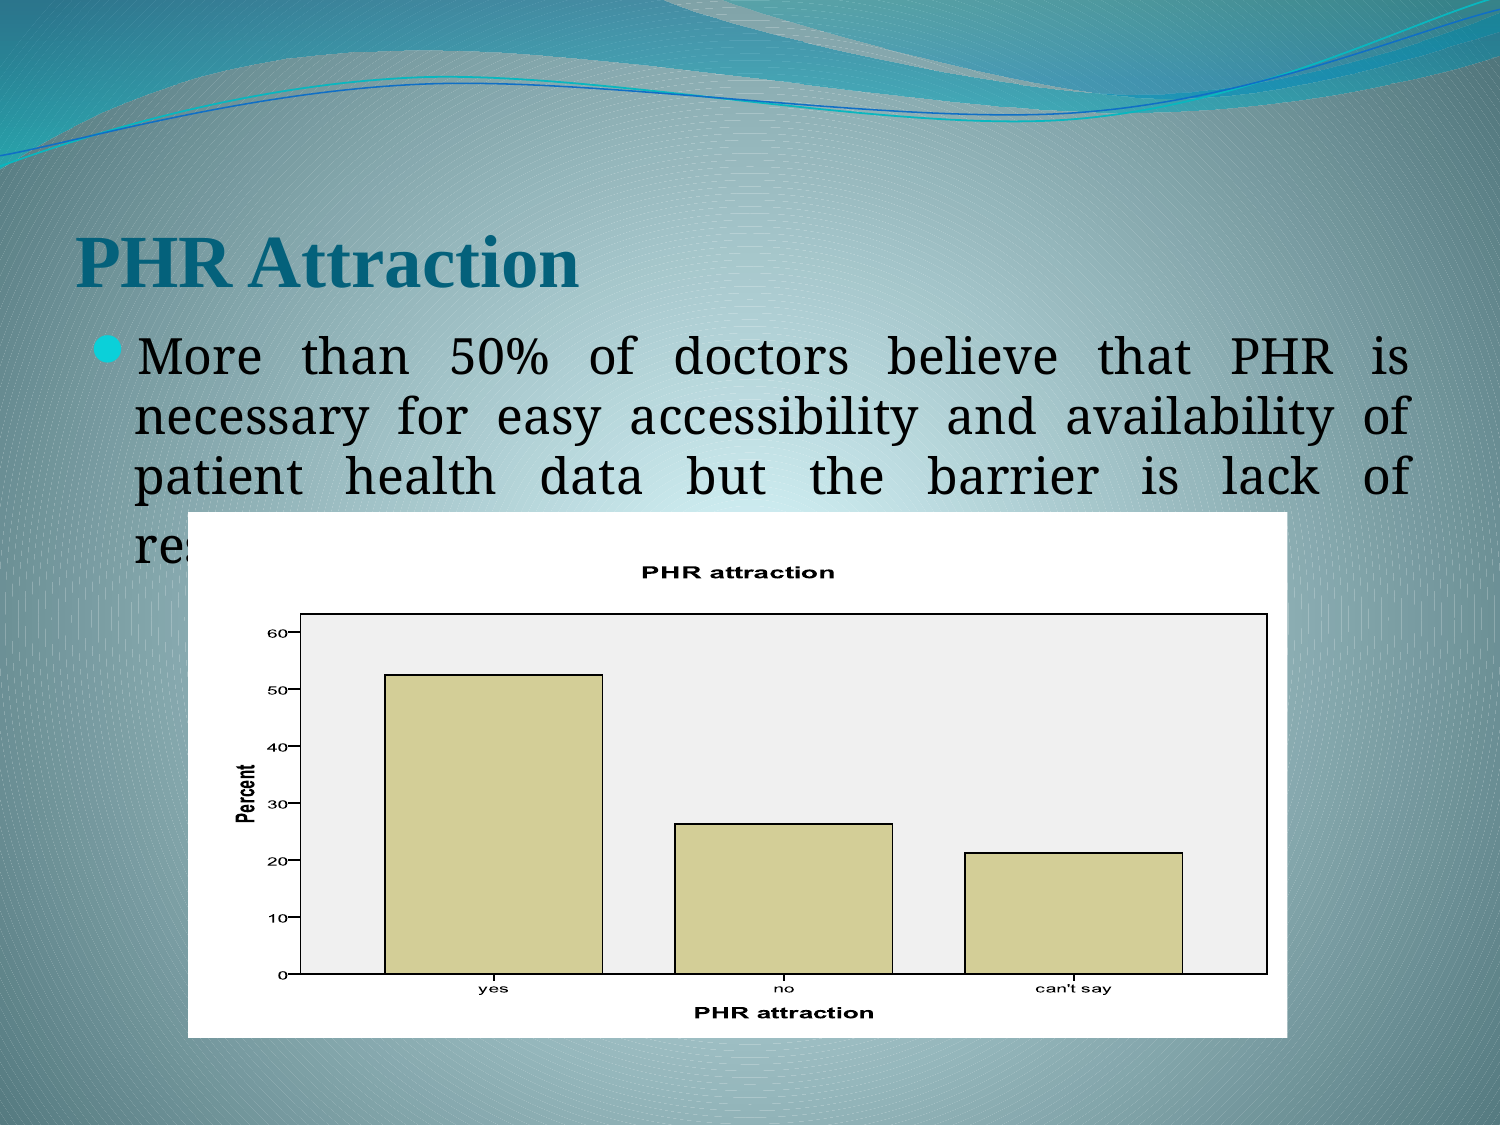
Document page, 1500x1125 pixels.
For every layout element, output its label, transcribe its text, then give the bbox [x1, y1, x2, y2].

list More than 50% of doctors believe that PHR is necessary for easy accessibility and availability of patient health data but the barrier is lack of resources and computer knowledge. [75, 317, 1425, 1038]
title PHR Attraction [75, 115, 1425, 303]
picture [187, 512, 1288, 1038]
